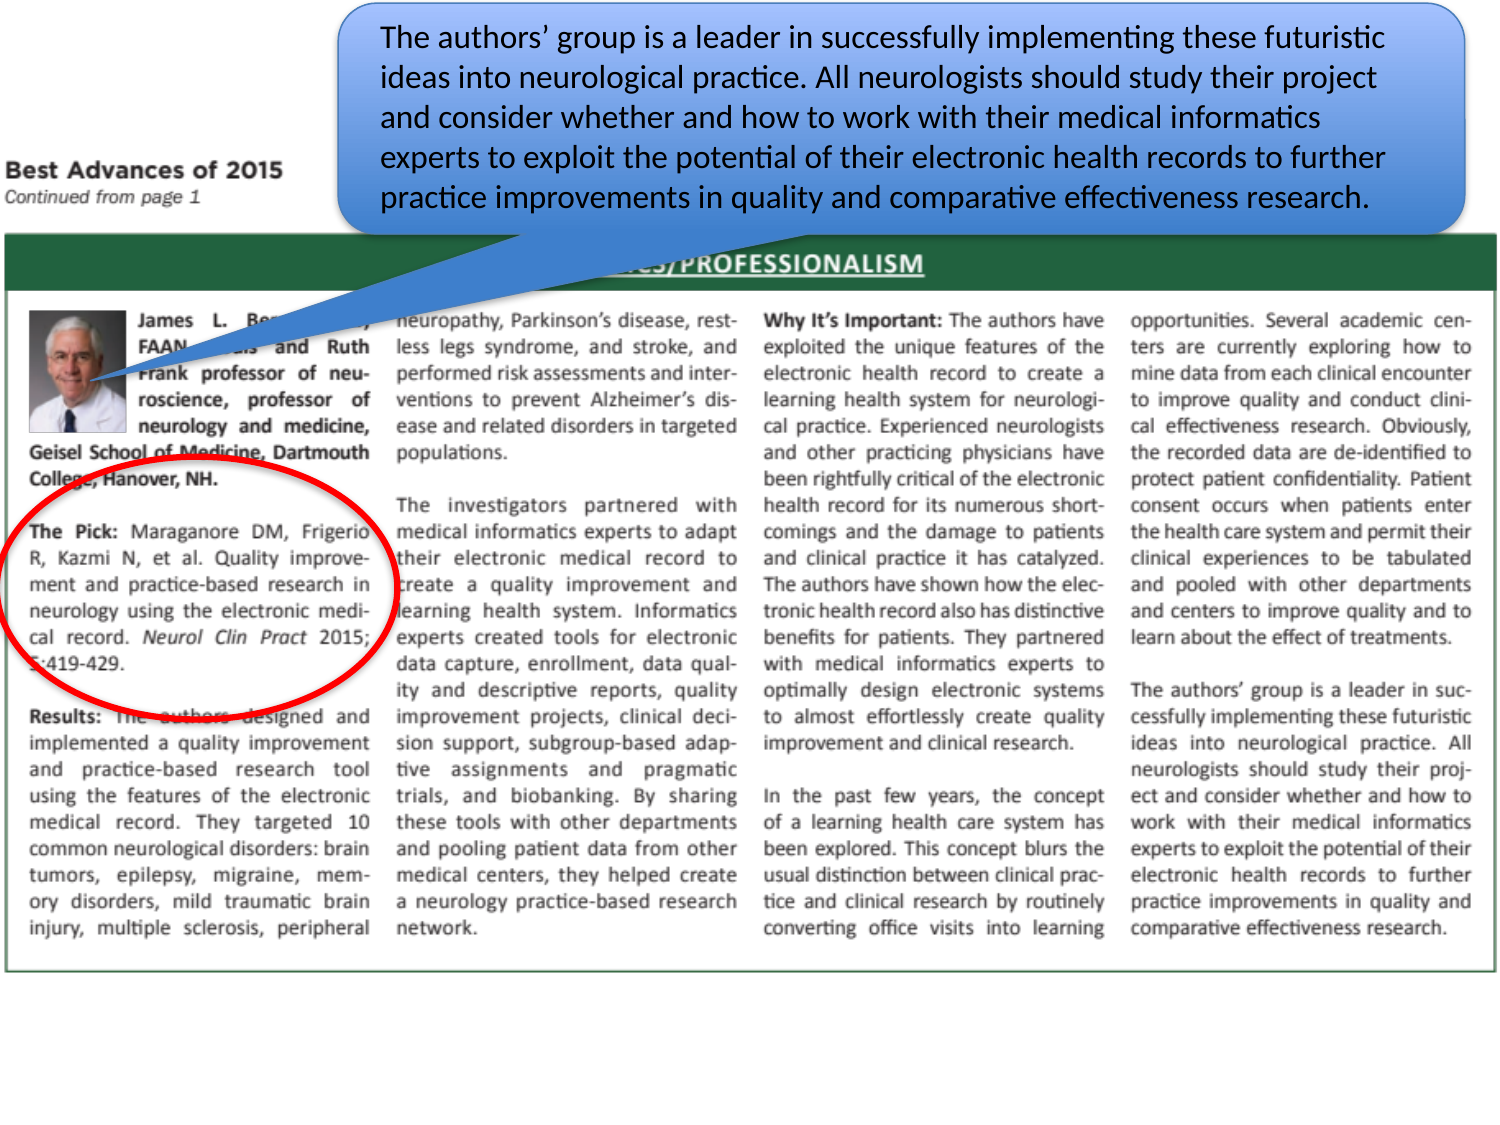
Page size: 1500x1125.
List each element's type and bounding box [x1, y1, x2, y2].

text_box [337, 2, 1465, 235]
picture [0, 154, 1500, 973]
